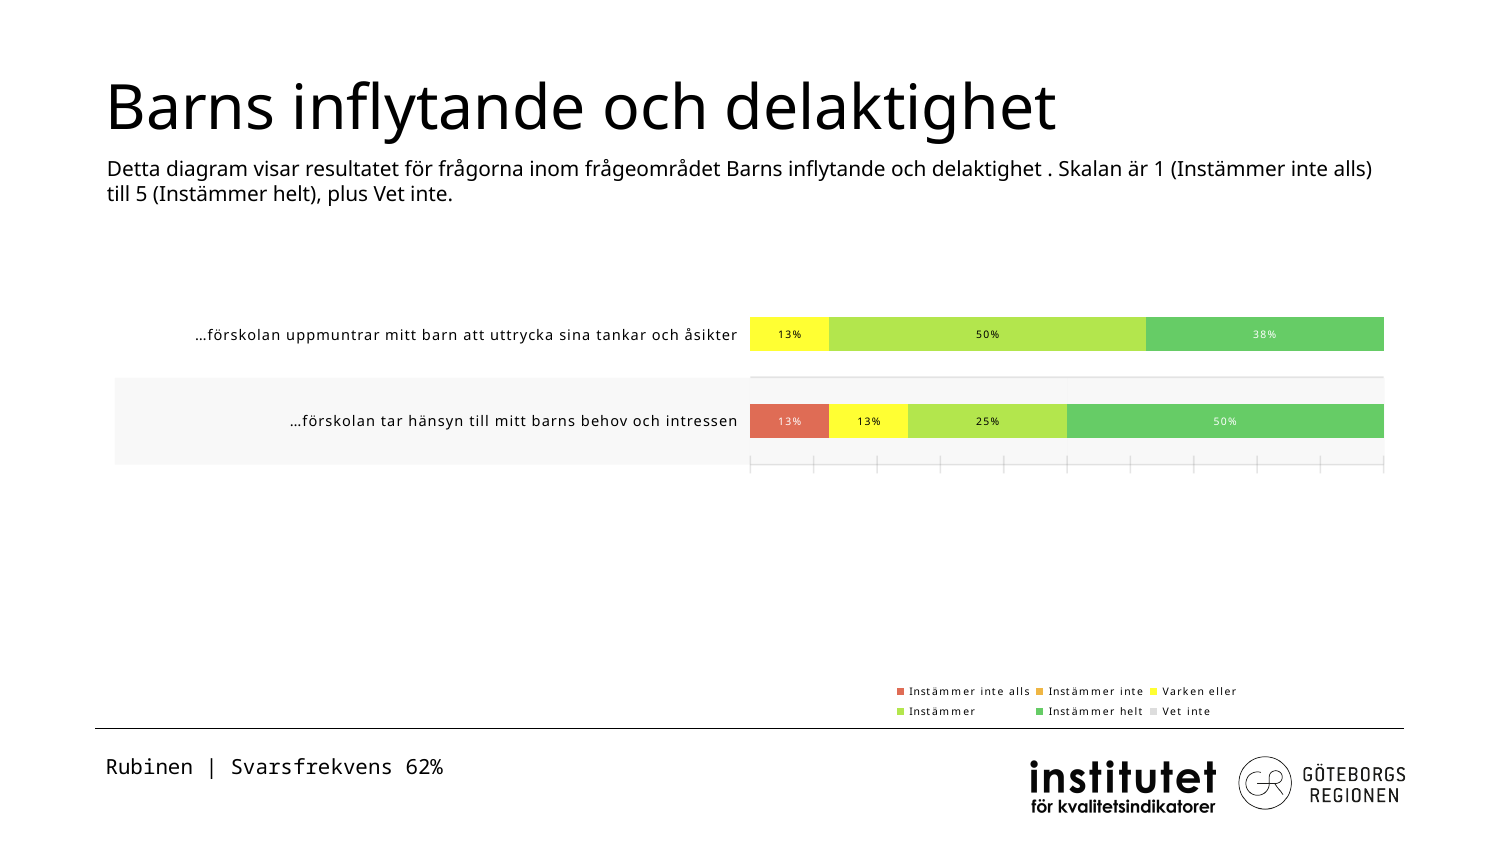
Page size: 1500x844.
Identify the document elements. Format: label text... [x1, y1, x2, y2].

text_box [114, 204, 1385, 725]
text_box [118, 667, 1382, 753]
picture [1029, 753, 1218, 818]
text_box Rubinen | Svarsfrekvens 62% [90, 746, 986, 787]
text_box Detta diagram visar resultatet för frågorna inom frågeområdet Barns inflytande och delaktighet . Skalan är 1 (Instämmer inte alls) till 5 (Instämmer helt), plus Vet inte. [92, 148, 1409, 213]
title Barns inflytande och delaktighet [90, 59, 1412, 149]
